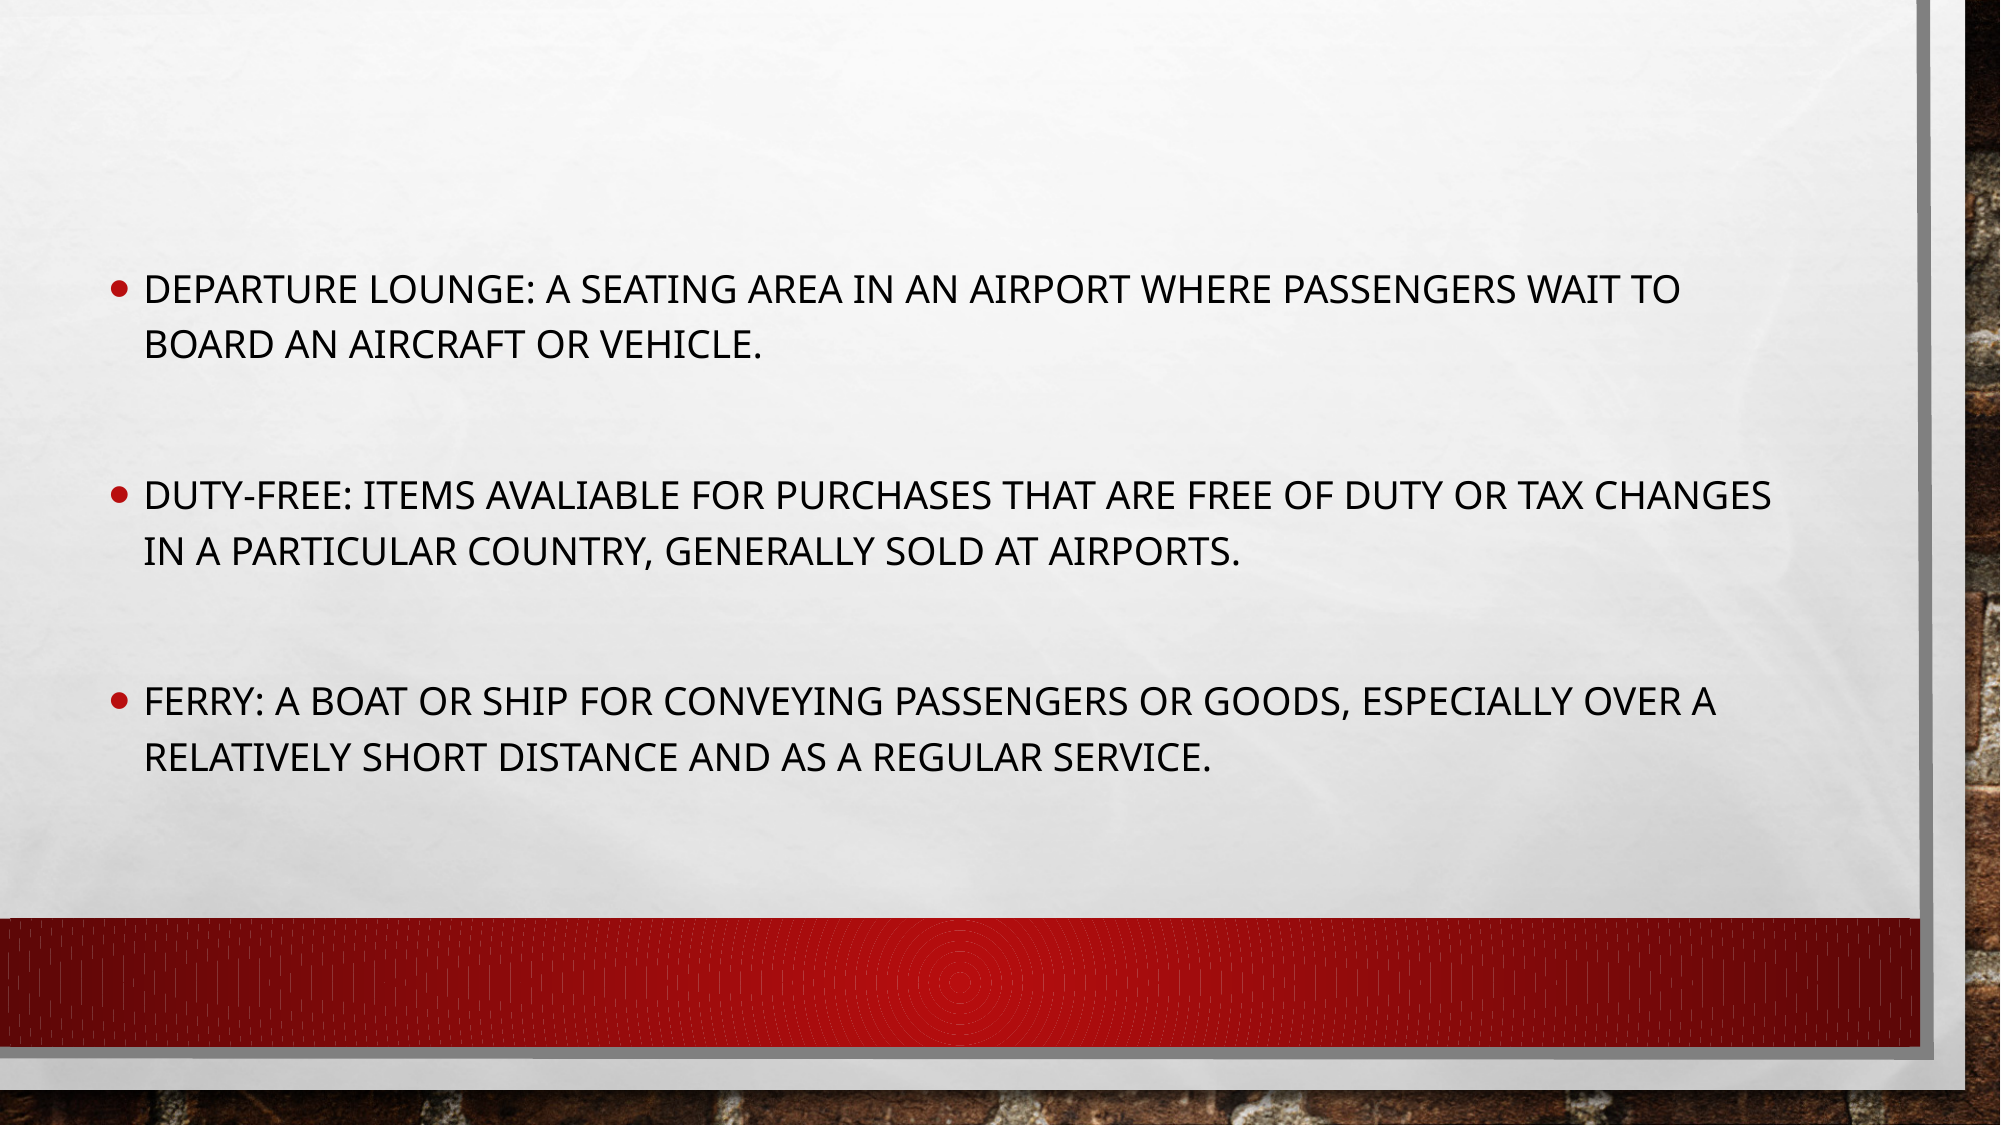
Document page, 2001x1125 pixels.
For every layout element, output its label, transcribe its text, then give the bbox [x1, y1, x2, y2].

list Departure Lounge: a seating area in an airport where passengers wait to board an aircraft or vehicle. Duty-Free: items avaliable for purchases that are free of duty or tax changes in a particular country, generally sold at airports. Ferry: a boat or ship for conveying passengers or goods, especially over a relatively short distance and as a regular service. [93, 245, 1799, 789]
picture [0, 0, 2000, 1125]
